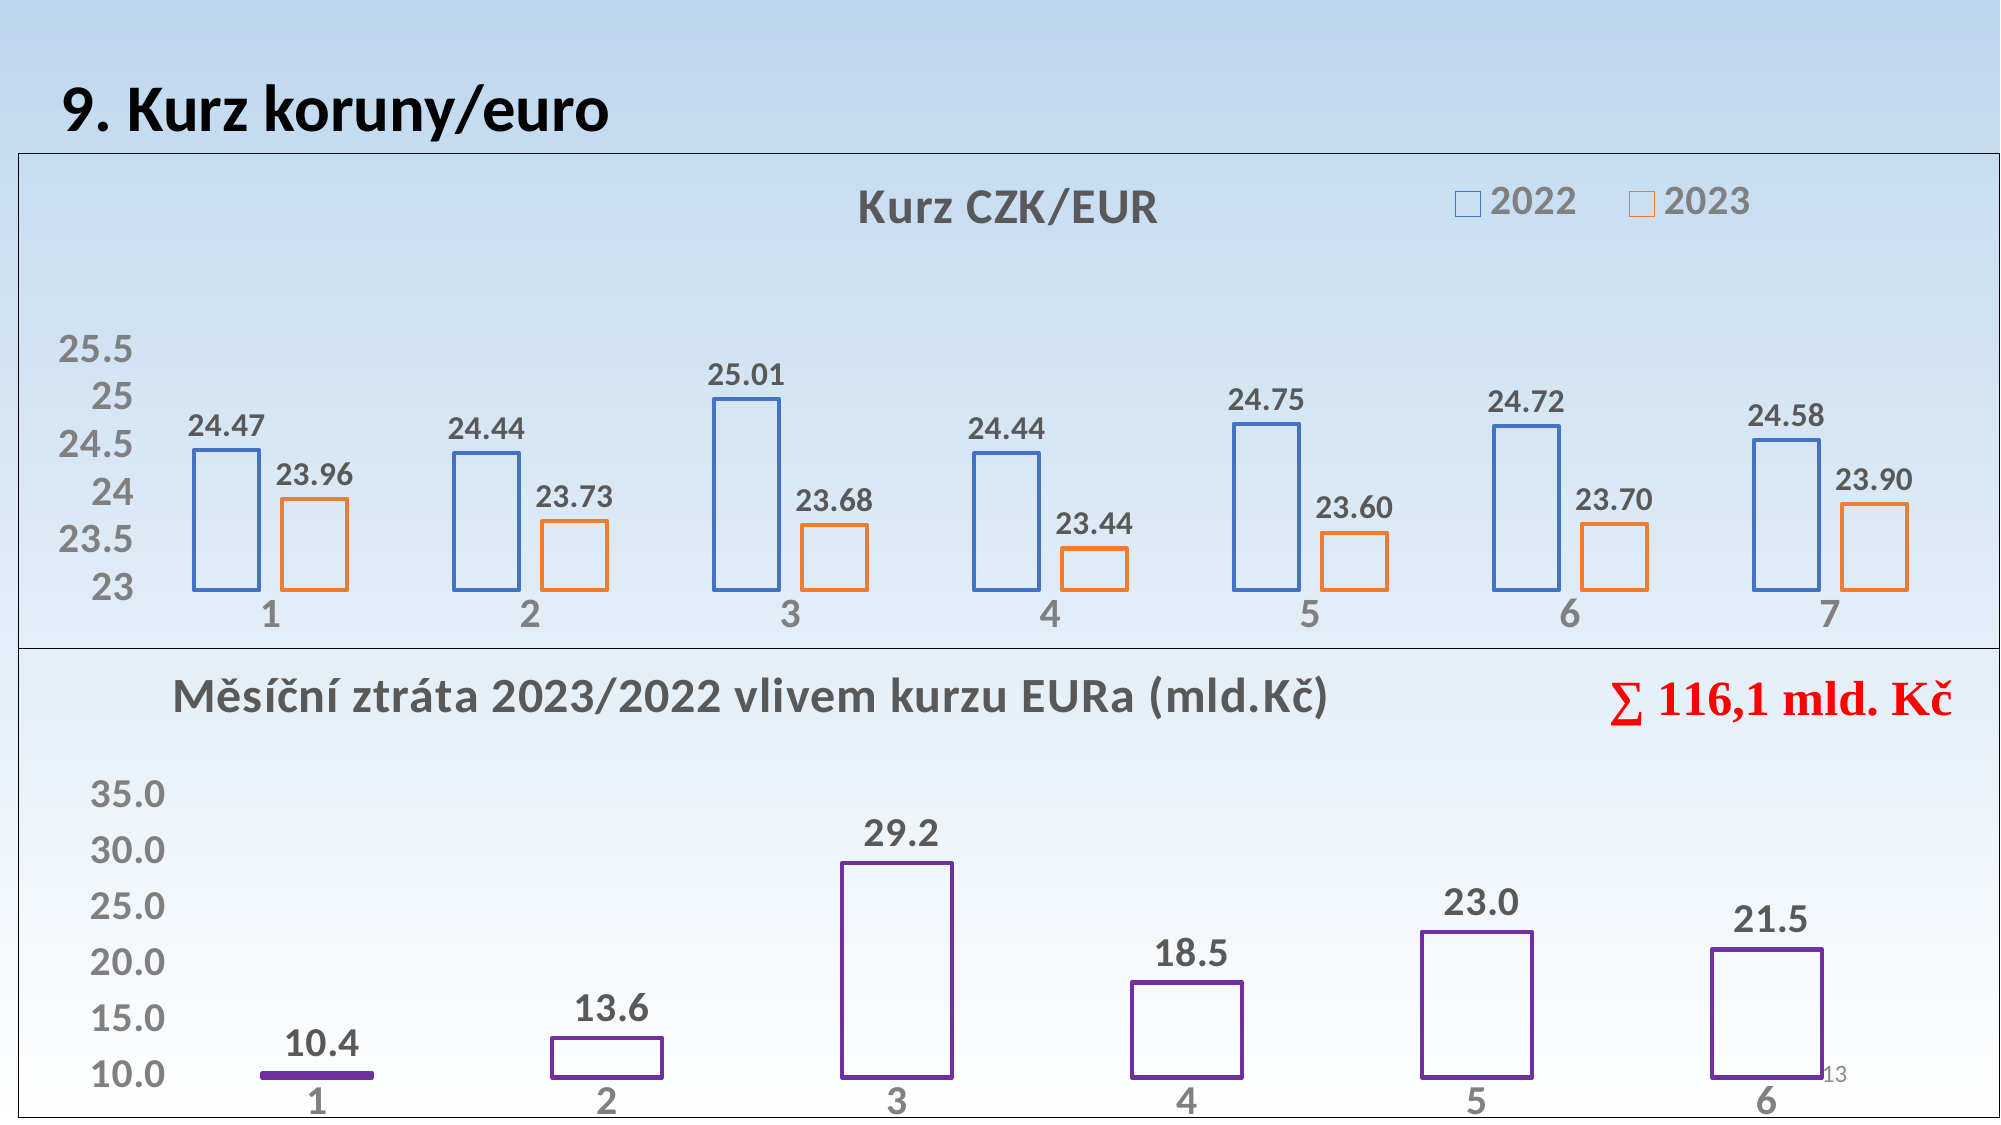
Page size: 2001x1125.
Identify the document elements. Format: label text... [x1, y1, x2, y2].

text_box 9. Kurz koruny/euro [46, 57, 626, 153]
chart [18, 153, 2000, 1125]
